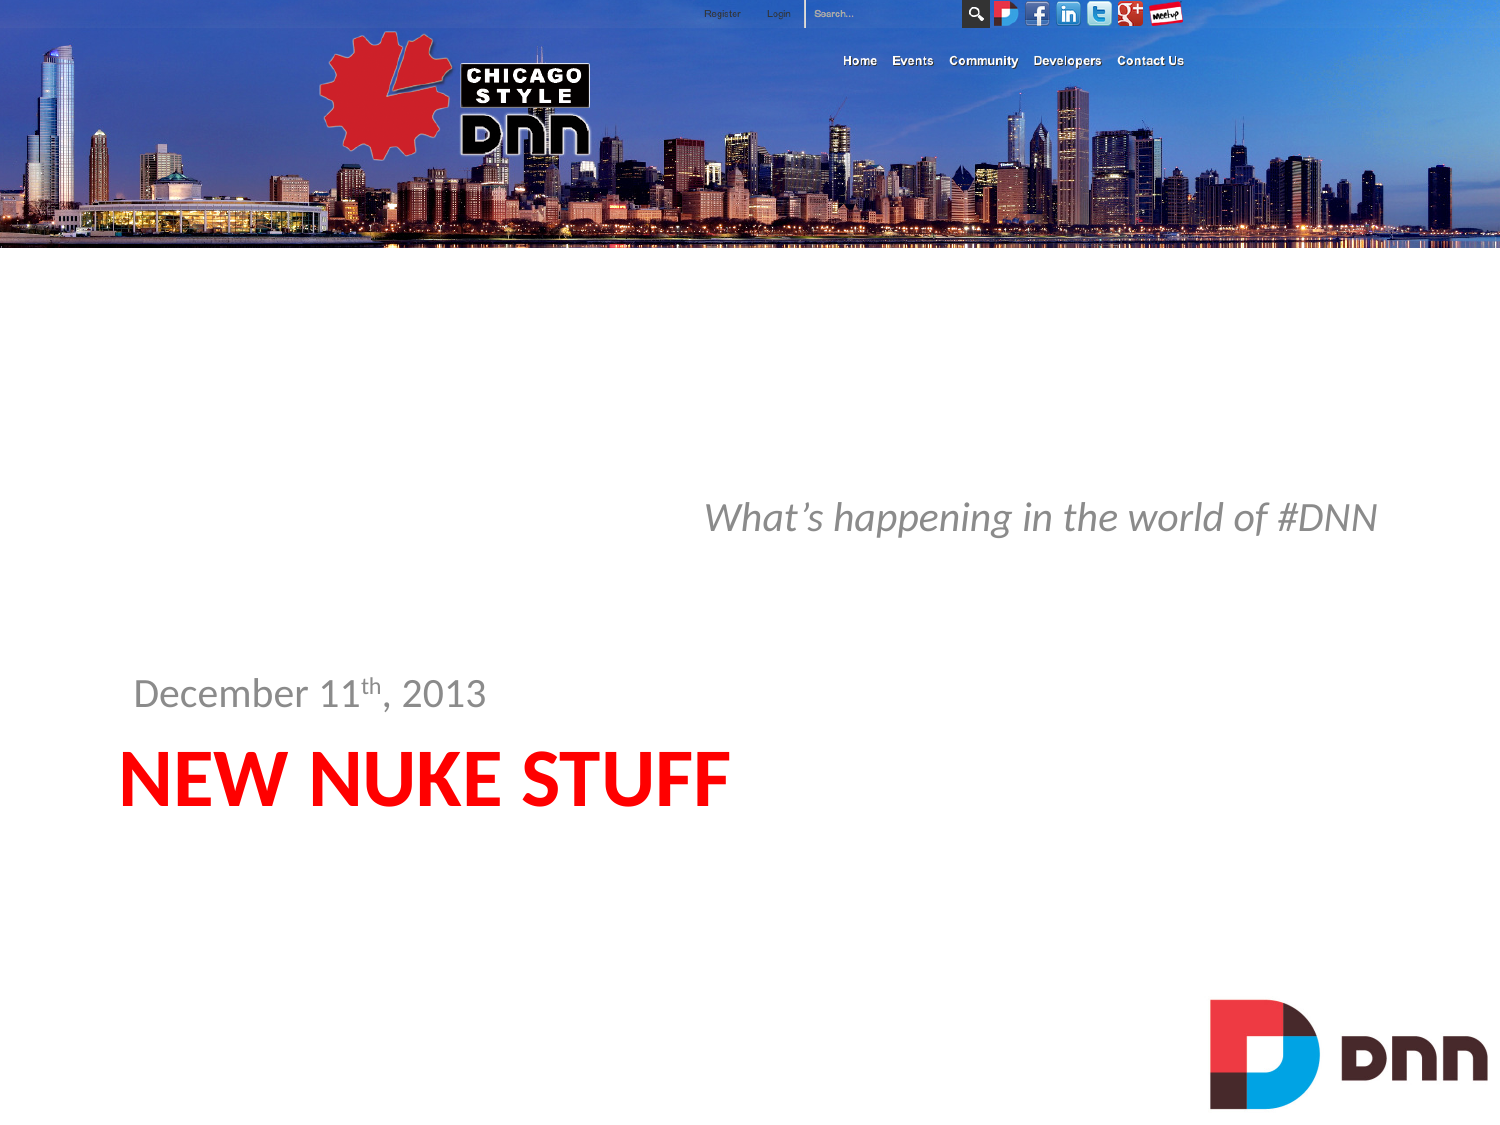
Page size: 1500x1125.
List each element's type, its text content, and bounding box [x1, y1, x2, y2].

picture [1200, 984, 1500, 1125]
picture [0, 0, 1500, 248]
title New nuke stuff [118, 723, 1394, 947]
list What’s happening in the world of #DNN December 11th, 2013 [118, 476, 1394, 723]
